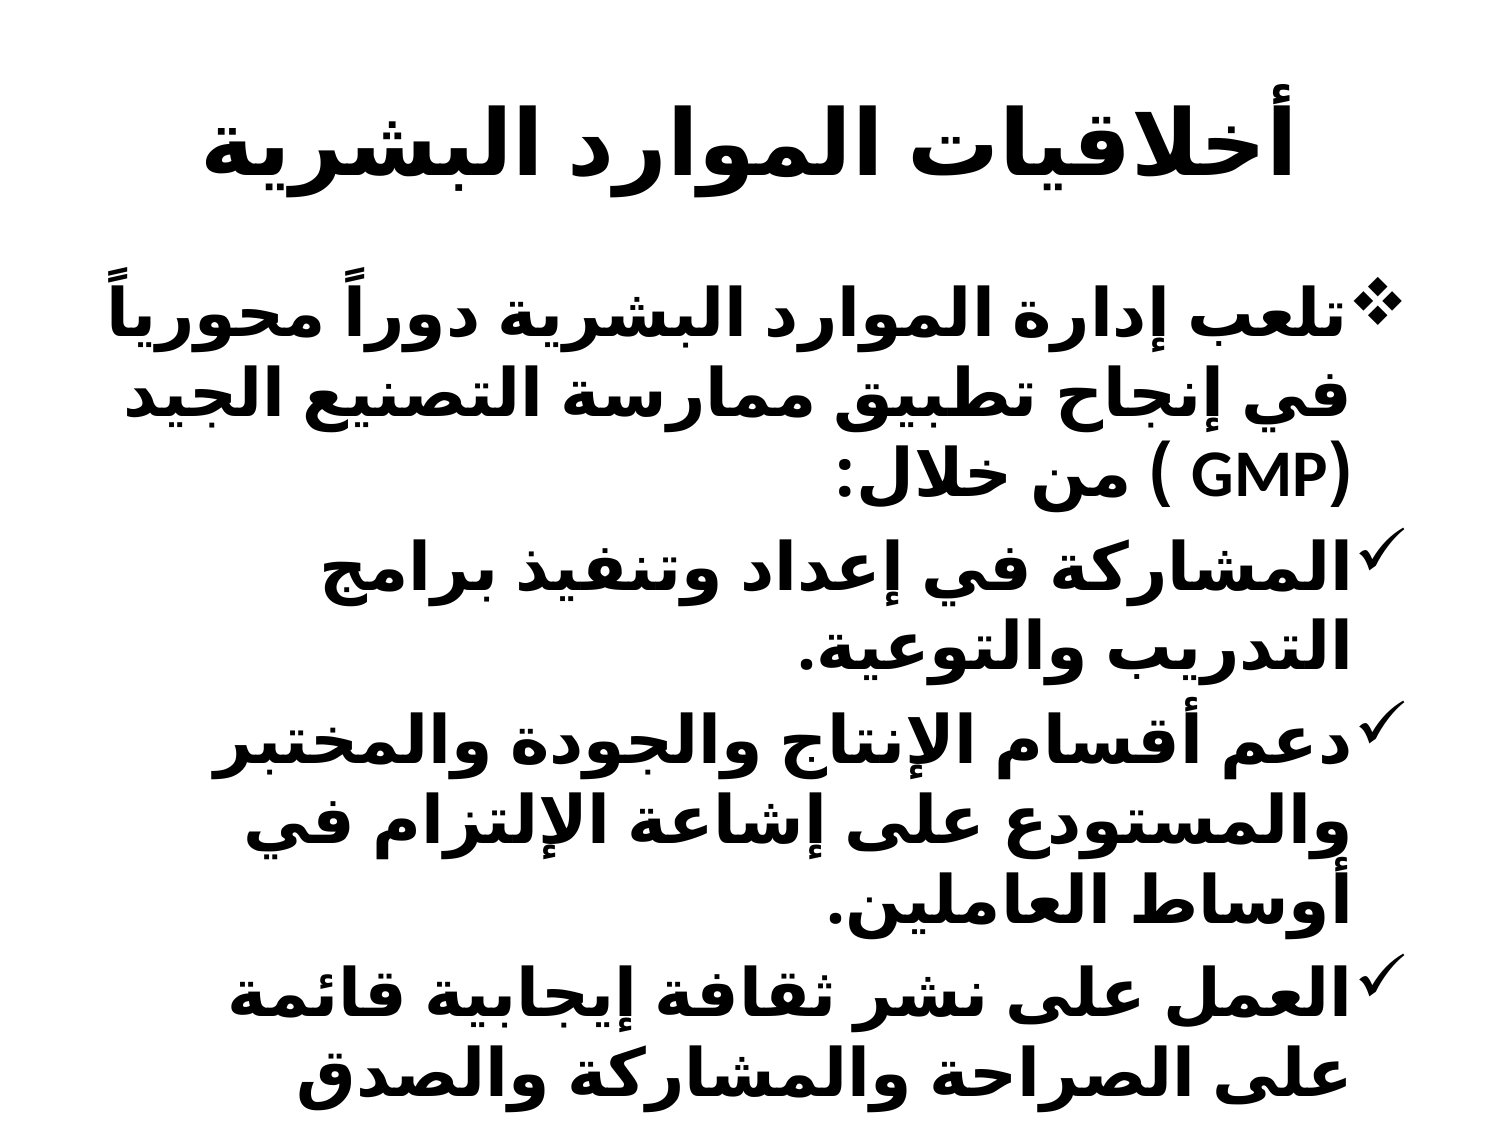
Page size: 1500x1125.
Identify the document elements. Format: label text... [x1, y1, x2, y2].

list تلعب إدارة الموارد البشرية دوراً محورياً في إنجاح تطبيق ممارسة التصنيع الجيد (GMP ) من خلال: المشاركة في إعداد وتنفيذ برامج التدريب والتوعية. دعم أقسام الإنتاج والجودة والمختبر والمستودع على إشاعة الإلتزام في أوساط العاملين. العمل على نشر ثقافة إيجابية قائمة على الصراحة والمشاركة والصدق والإحترام. [75, 262, 1425, 1005]
title أخلاقيات الموارد البشرية [75, 45, 1425, 233]
